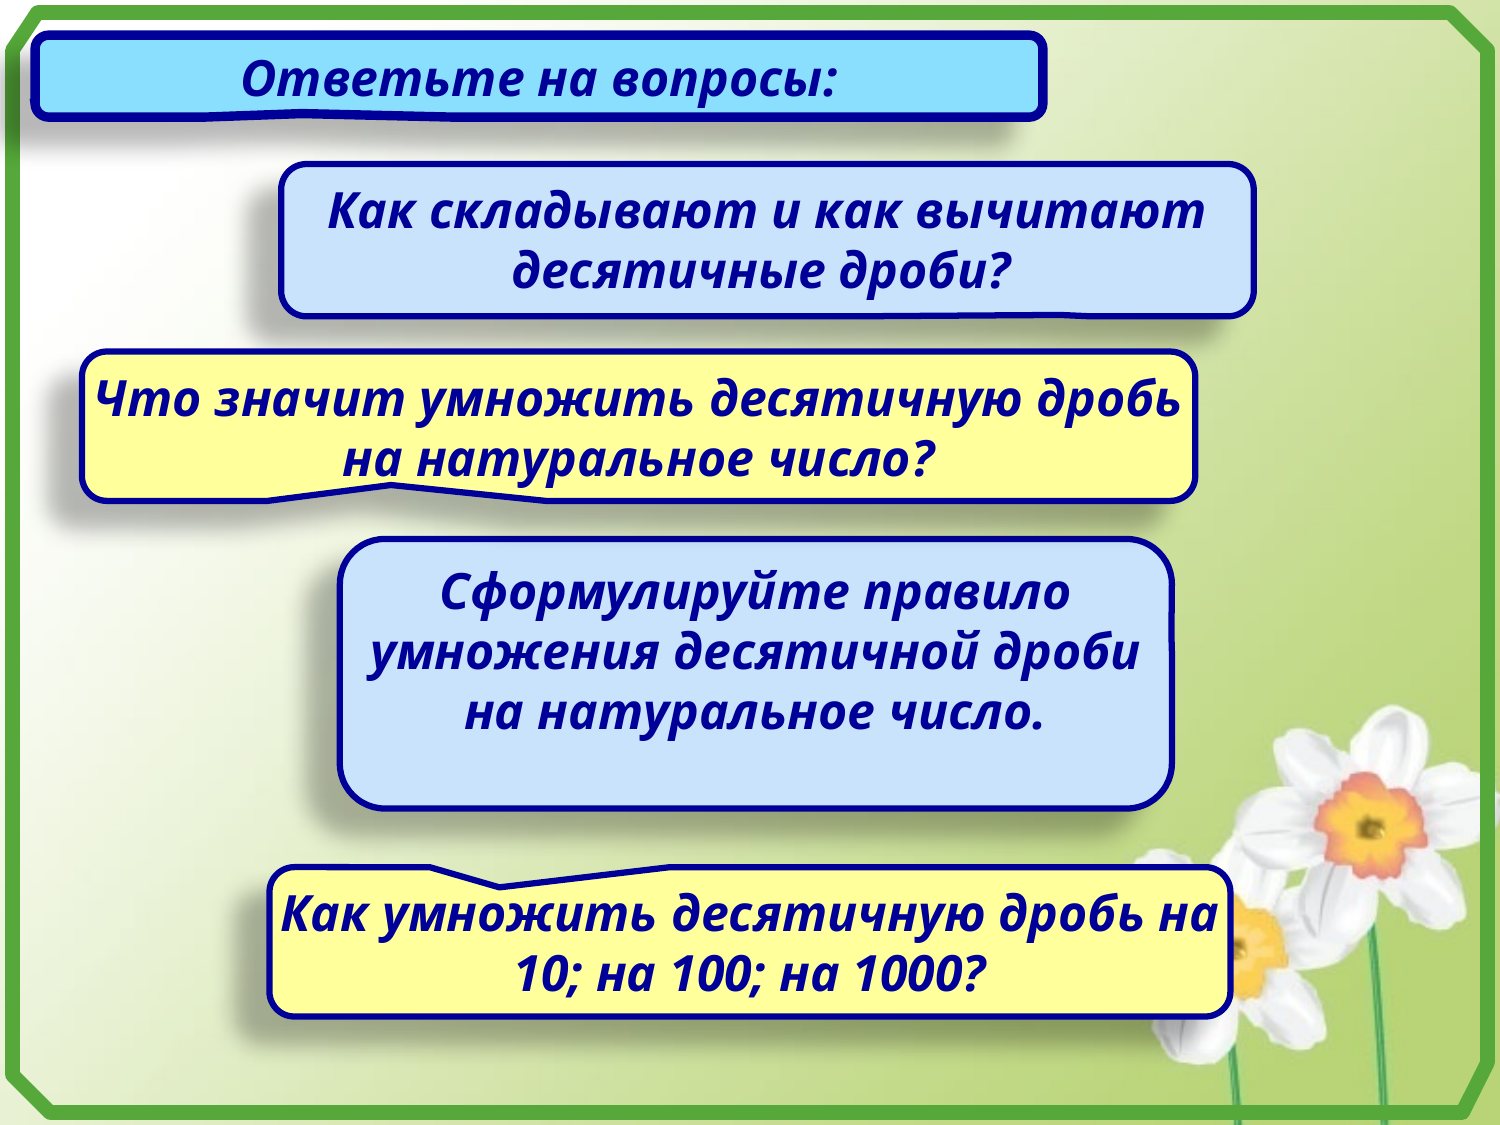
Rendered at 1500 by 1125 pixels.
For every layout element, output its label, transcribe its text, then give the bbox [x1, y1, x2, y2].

text_box [12, 12, 1488, 1113]
text_box Как умножить десятичную дробь на 10; на 100; на 1000? [269, 867, 1231, 1017]
text_box Сформулируйте правило умножения десятичной дроби на натуральное число. [339, 538, 1172, 809]
picture [0, 0, 1500, 1125]
text_box Ответьте на вопросы: [35, 35, 1043, 118]
text_box Как складывают и как вычитают десятичные дроби? [281, 163, 1254, 317]
text_box Что значит умножить десятичную дробь на натуральное число? [81, 351, 1196, 501]
